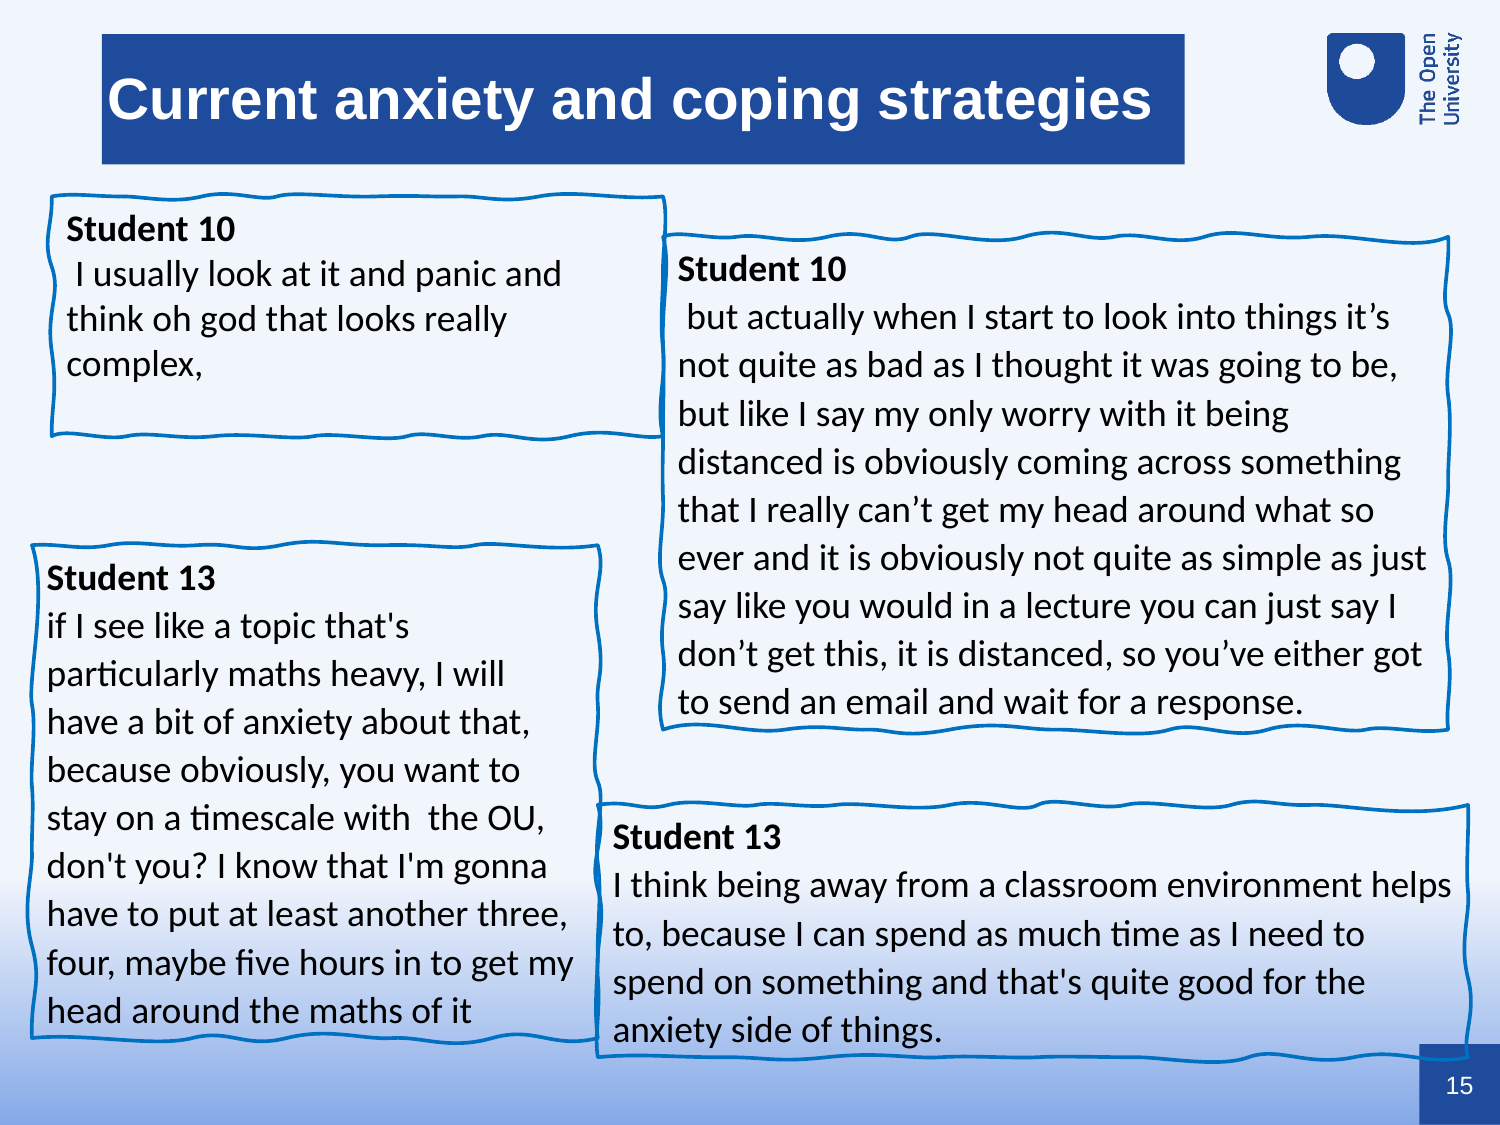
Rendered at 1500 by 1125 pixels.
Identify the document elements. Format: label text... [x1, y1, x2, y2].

text_box Student 13 I think being away from a classroom environment helps to, because I can spend as much time as I need to spend on something and that's quite good for the anxiety side of things. [595, 801, 1471, 1063]
text_box Student 13 if I see like a topic that's particularly maths heavy, I will have a bit of anxiety about that, because obviously, you want to stay on a timescale with the OU, don't you? I know that I'm gonna have to put at least another three, four, maybe five hours in to get my head around the maths of it [27, 541, 601, 1044]
text_box Student 10 but actually when I start to look into things it’s not quite as bad as I thought it was going to be, but like I say my only worry with it being distanced is obviously coming across something that I really can’t get my head around what so ever and it is obviously not quite as simple as just say like you would in a lecture you can just say I don’t get this, it is distanced, so you’ve either got to send an email and wait for a response. [659, 232, 1452, 734]
text_box Student 10 I usually look at it and panic and think oh god that looks really complex, [47, 193, 666, 440]
text_box Current anxiety and coping strategies [101, 34, 1185, 165]
picture [1327, 32, 1462, 125]
